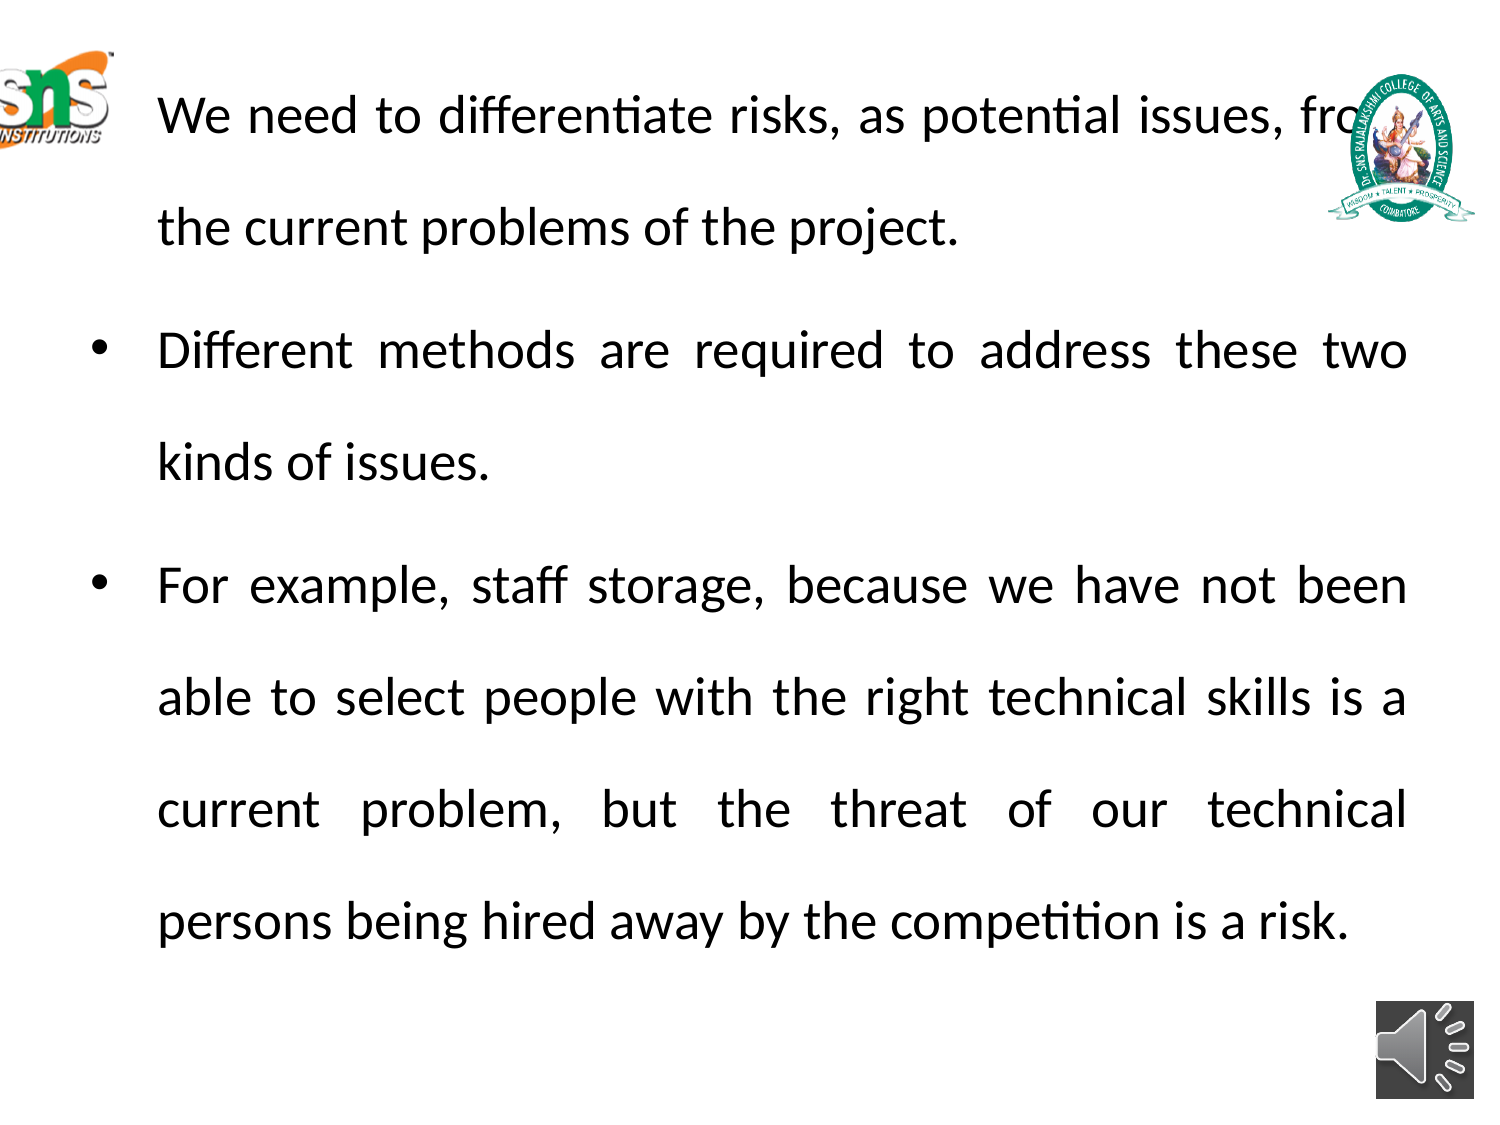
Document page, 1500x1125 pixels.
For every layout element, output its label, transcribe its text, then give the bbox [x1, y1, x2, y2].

picture [1327, 74, 1476, 223]
list We need to differentiate risks, as potential issues, from the current problems of the project. Different methods are required to address these two kinds of issues. For example, staff storage, because we have not been able to select people with the right technical skills is a current problem, but the threat of our technical persons being hired away by the competition is a risk. [75, 24, 1425, 1005]
picture [0, 49, 115, 150]
picture [1374, 999, 1476, 1101]
